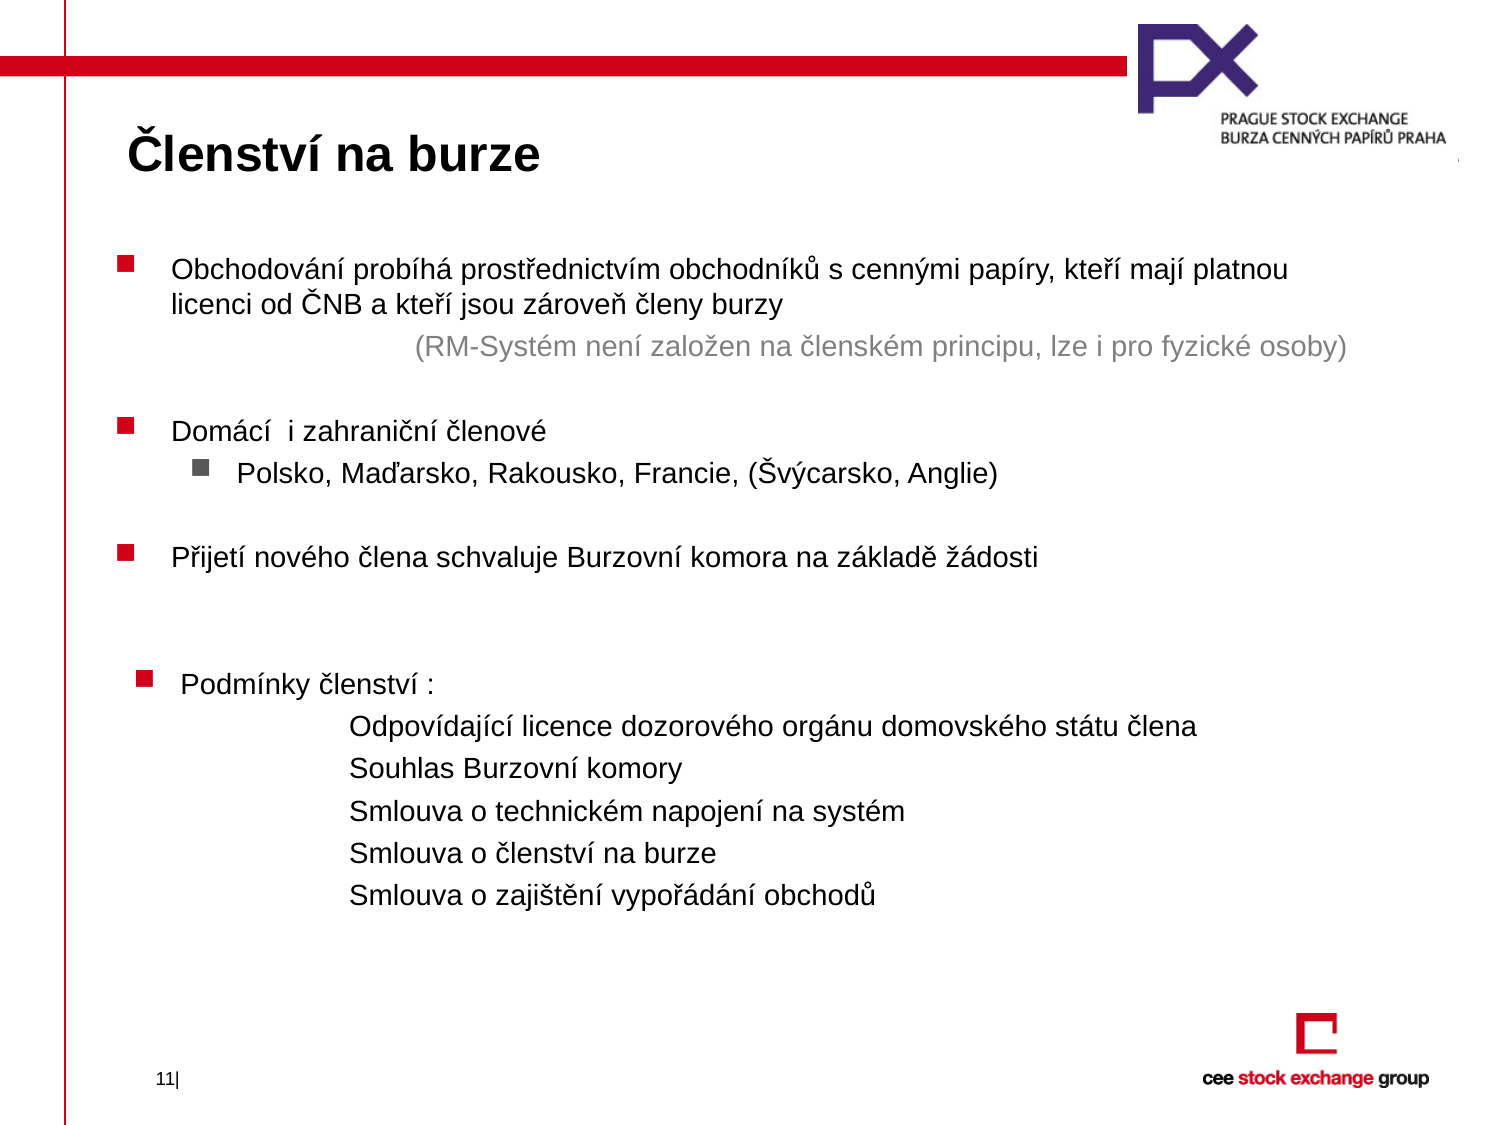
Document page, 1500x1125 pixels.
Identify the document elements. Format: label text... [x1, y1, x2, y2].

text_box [1126, 0, 1459, 179]
picture [1203, 1013, 1429, 1088]
text_box Obchodování probíhá prostřednictvím obchodníků s cennými papíry, kteří mají platnou licenci od ČNB a kteří jsou zároveň členy burzy (RM-Systém není založen na členském principu, lze i pro fyzické osoby) Domácí i zahraniční členové Polsko, Maďarsko, Rakousko, Francie, (Švýcarsko, Anglie) Přijetí nového člena schvaluje Burzovní komora na základě žádosti Podmínky členství : Odpovídající licence dozorového orgánu domovského státu člena Souhlas Burzovní komory Smlouva o technickém napojení na systém Smlouva o členství na burze Smlouva o zajištění vypořádání obchodů [99, 200, 1376, 1064]
text_box Členství na burze [112, 114, 998, 200]
slide_number 11| [123, 1064, 195, 1110]
